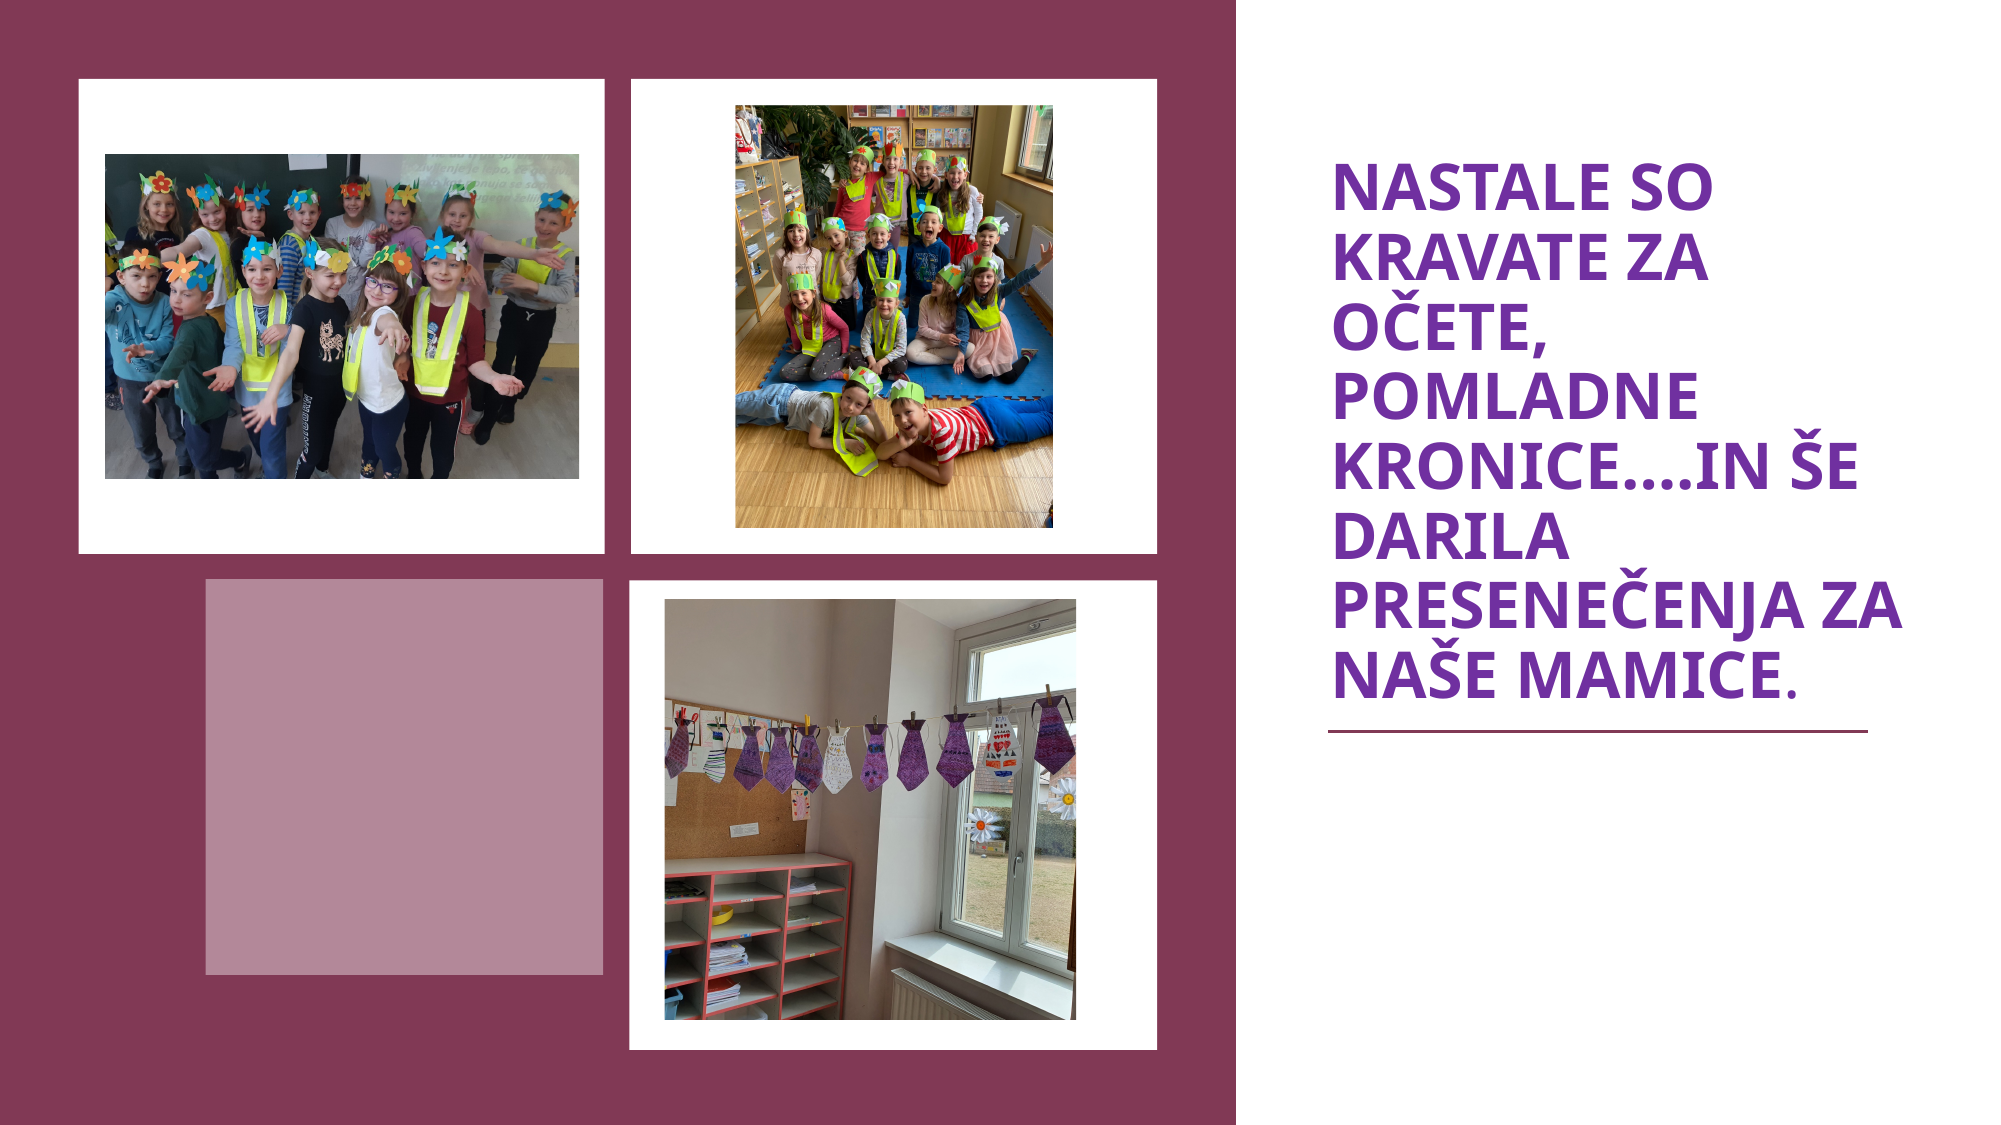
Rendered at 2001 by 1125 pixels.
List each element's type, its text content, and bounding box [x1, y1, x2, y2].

text_box [0, 0, 1237, 1125]
picture [736, 106, 1053, 158]
text_box [205, 578, 604, 976]
text_box [630, 78, 1158, 555]
text_box [78, 78, 606, 555]
picture [736, 475, 1053, 528]
text_box [628, 579, 1158, 1051]
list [682, 158, 1106, 475]
picture [104, 154, 580, 479]
title NASTALE SO KRAVATE ZA OČETE, POMLADNE KRONICE….IN ŠE DARILA PRESENEČENJA ZA NAŠE MAMICE. [1315, 78, 1923, 720]
picture [664, 599, 1077, 1020]
